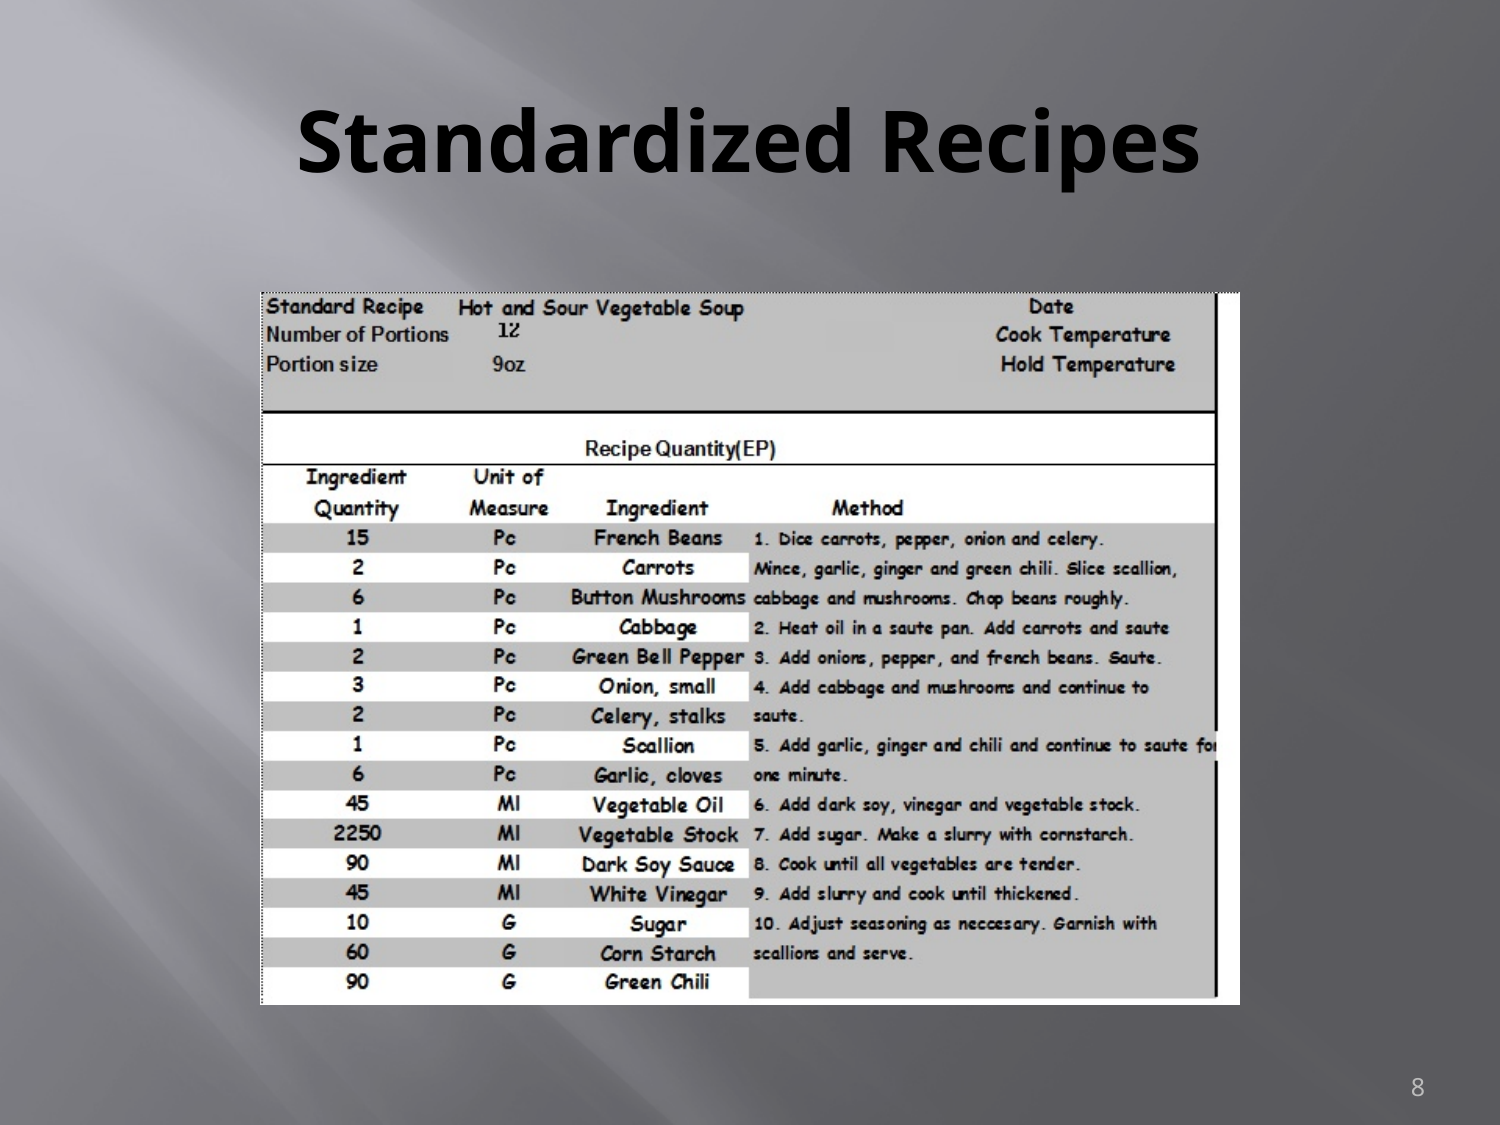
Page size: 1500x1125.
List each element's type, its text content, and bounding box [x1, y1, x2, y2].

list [259, 292, 1241, 1006]
slide_number 8 [1299, 1052, 1425, 1113]
title Standardized Recipes [75, 45, 1425, 233]
